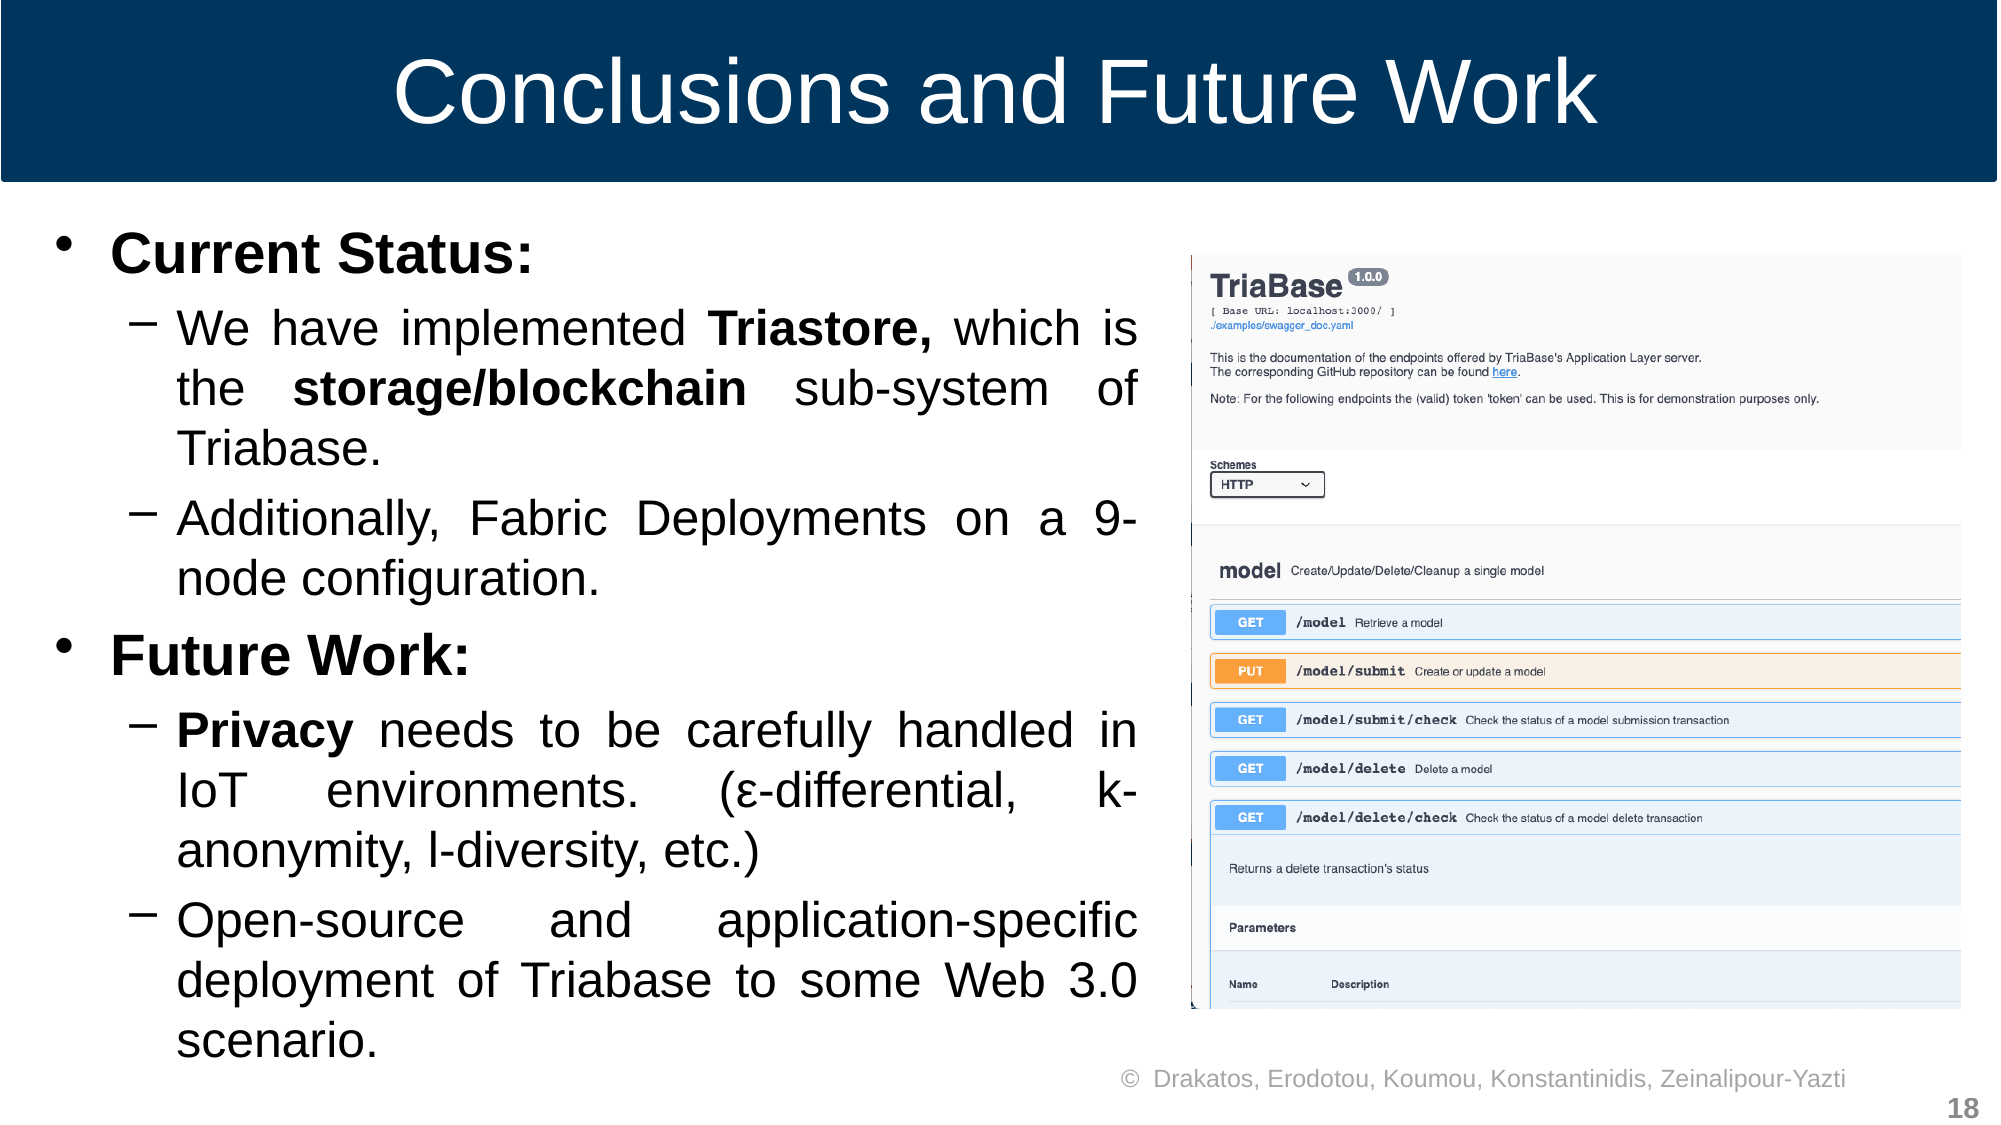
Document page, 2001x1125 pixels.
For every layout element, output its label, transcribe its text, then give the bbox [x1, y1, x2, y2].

title Conclusions and Future Work [98, 0, 1895, 176]
list Current Status: We have implemented Triastore, which is the storage/blockchain sub-system of Triabase. Additionally, Fabric Deployments on a 9-node configuration. Future Work: Privacy needs to be carefully handled in IoT environments. (ε-differential, k-anonymity, l-diversity, etc.) Open-source and application-specific deployment of Triabase to some Web 3.0 scenario. [39, 208, 1154, 1057]
picture [1190, 255, 1961, 1009]
